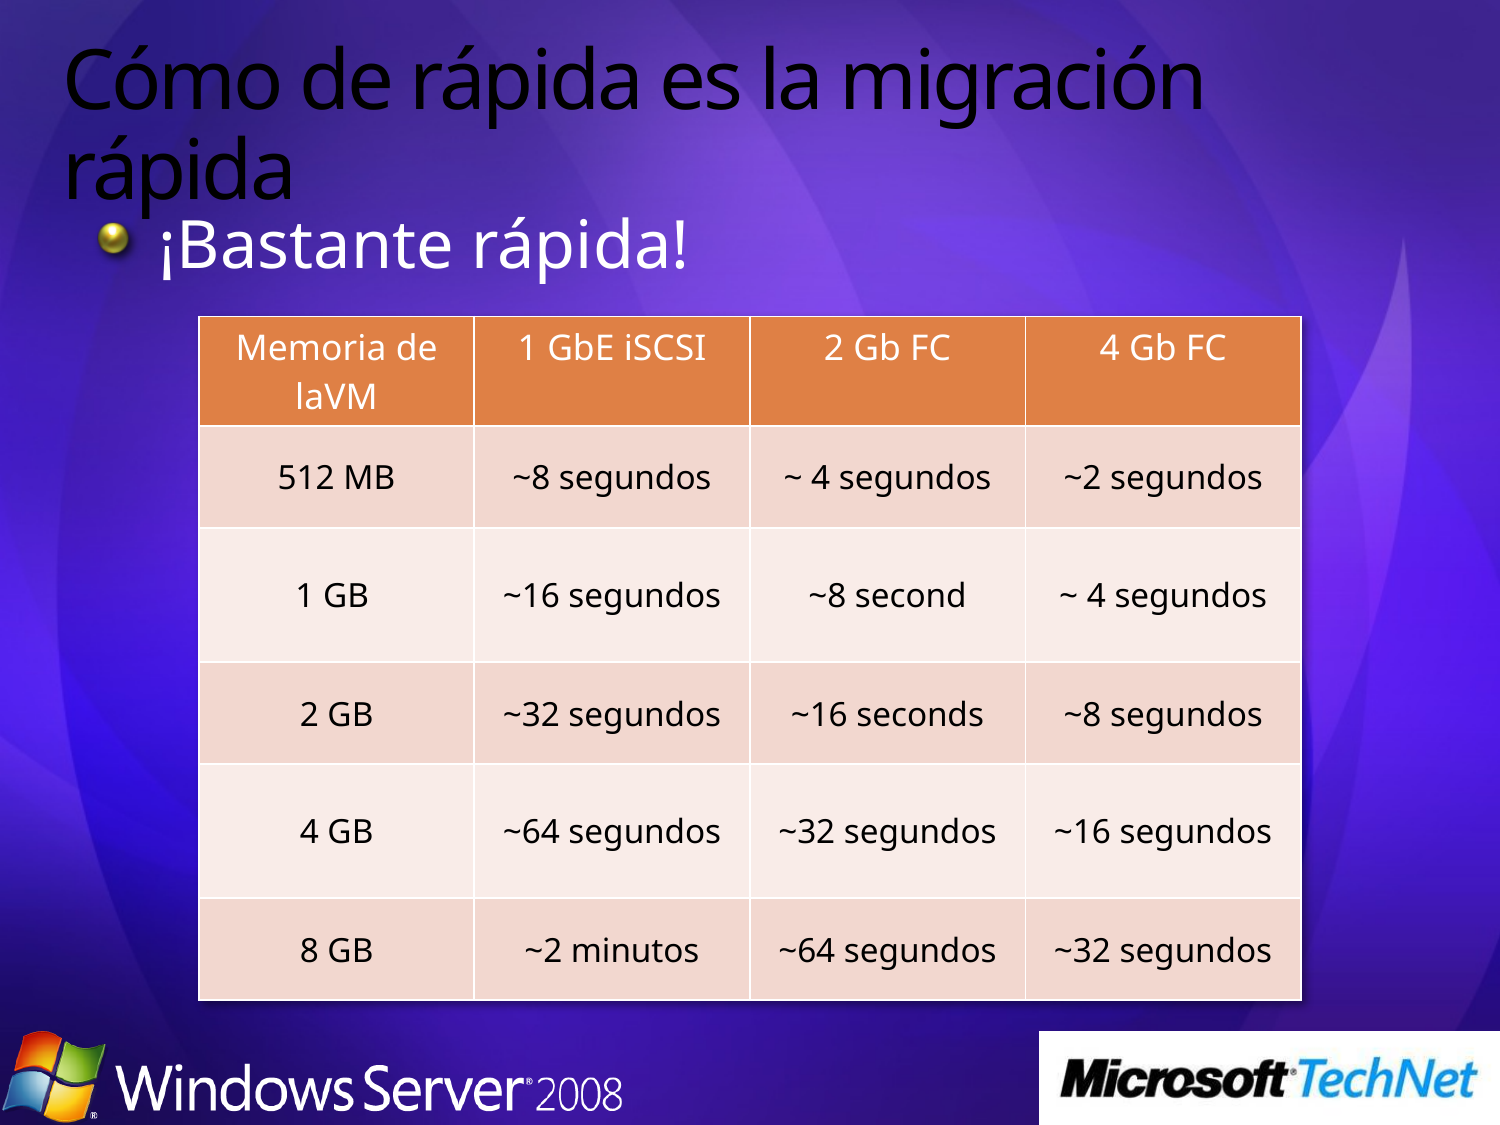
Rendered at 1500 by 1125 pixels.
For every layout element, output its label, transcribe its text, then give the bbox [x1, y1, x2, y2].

table_header 4 Gb FC [1026, 317, 1300, 425]
list ¡Bastante rápida! [93, 210, 1469, 284]
table_cell ~ 4 segundos [751, 427, 1025, 527]
table_cell ~8 segundos [475, 427, 749, 527]
table_cell ~ 4 segundos [1026, 529, 1300, 661]
table_cell ~16 seconds [751, 663, 1025, 763]
title Cómo de rápida es la migración rápida [62, 37, 1438, 129]
table_cell ~32 segundos [1026, 899, 1300, 999]
table_cell ~8 segundos [1026, 663, 1300, 763]
table_cell ~32 segundos [475, 663, 749, 763]
table_cell ~64 segundos [751, 899, 1025, 999]
table_header Memoria de laVM [200, 317, 473, 425]
picture [0, 0, 1500, 1125]
table_cell ~16 segundos [1026, 765, 1300, 897]
table_cell 4 GB [200, 765, 473, 897]
table_cell ~2 minutos [475, 899, 749, 999]
table_cell ~16 segundos [475, 529, 749, 661]
table_cell ~2 segundos [1026, 427, 1300, 527]
table_cell ~32 segundos [751, 765, 1025, 897]
table_cell ~64 segundos [475, 765, 749, 897]
table_cell 1 GB [200, 529, 473, 661]
table_cell 2 GB [200, 663, 473, 763]
table_cell 8 GB [200, 899, 473, 999]
table_cell 512 MB [200, 427, 473, 527]
table_header 1 GbE iSCSI [475, 317, 749, 425]
table_header 2 Gb FC [751, 317, 1025, 425]
table_cell ~8 second [751, 529, 1025, 661]
